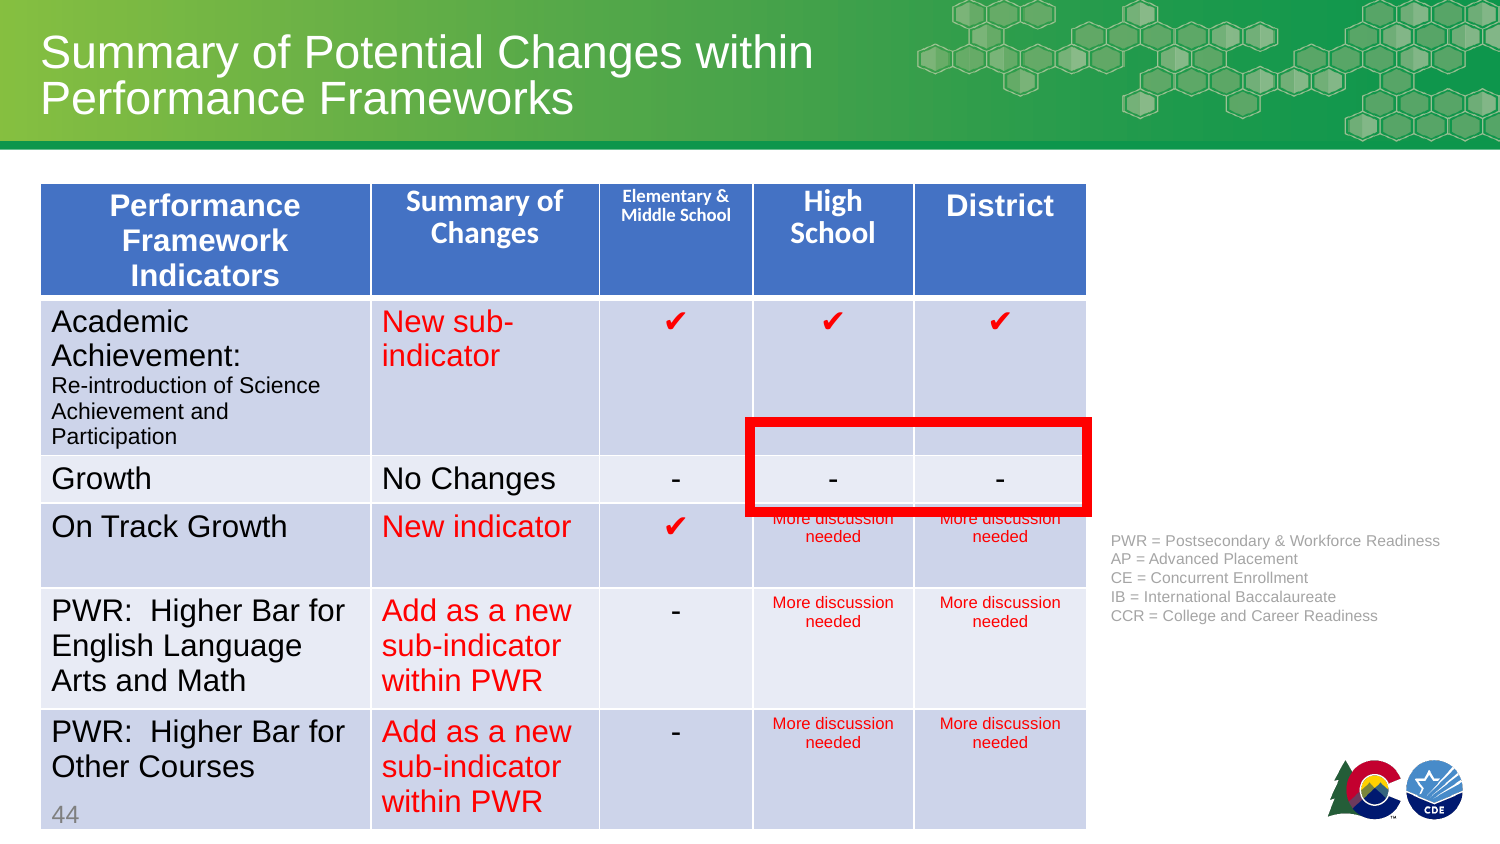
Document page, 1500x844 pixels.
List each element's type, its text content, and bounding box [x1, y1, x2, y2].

text_box PWR = Postsecondary & Workforce Readiness AP = Advanced Placement CE = Concurrent Enrollment IB = International Baccalaureate CCR = College and Career Readiness [1095, 523, 1500, 651]
table_cell No Changes [372, 456, 599, 502]
table_cell Academic Achievement: Re-introduction of Science Achievement and Participation [41, 301, 370, 455]
table_header High School [754, 184, 913, 295]
table_cell - [600, 589, 752, 708]
title Summary of Potential Changes within Performance Frameworks [40, 31, 1038, 125]
table_cell - [600, 710, 752, 829]
table_cell More discussion needed [754, 589, 913, 708]
table_cell ✔ [600, 504, 752, 587]
table_cell New sub-indicator [372, 301, 599, 455]
table_cell More discussion needed [915, 710, 1086, 829]
table_header Summary of Changes [372, 184, 599, 295]
slide_number 44 [36, 790, 375, 836]
table_cell More discussion needed [915, 589, 1086, 708]
table_cell Add as a new sub-indicator within PWR [372, 710, 599, 829]
table_cell PWR: Higher Bar for English Language Arts and Math [41, 589, 370, 708]
table_header Elementary & Middle School [600, 184, 752, 295]
table_cell - [600, 456, 750, 502]
table_header District [915, 184, 1086, 295]
text_box [750, 421, 1087, 513]
table_cell New indicator [372, 504, 599, 587]
table_header Performance Framework Indicators [41, 184, 370, 295]
table_cell On Track Growth [41, 504, 370, 587]
table_cell Add as a new sub-indicator within PWR [372, 589, 599, 708]
table_cell More discussion needed [754, 710, 913, 829]
table_cell PWR: Higher Bar for Other Courses [41, 710, 370, 790]
table_cell More discussion needed [754, 513, 913, 587]
picture [0, 0, 1500, 150]
table_cell Growth [41, 456, 370, 502]
table_cell More discussion needed [915, 513, 1086, 587]
table_cell ✔ [754, 301, 913, 421]
table_cell ✔ [915, 301, 1086, 421]
table_cell ✔ [600, 301, 752, 455]
picture [1327, 759, 1463, 820]
